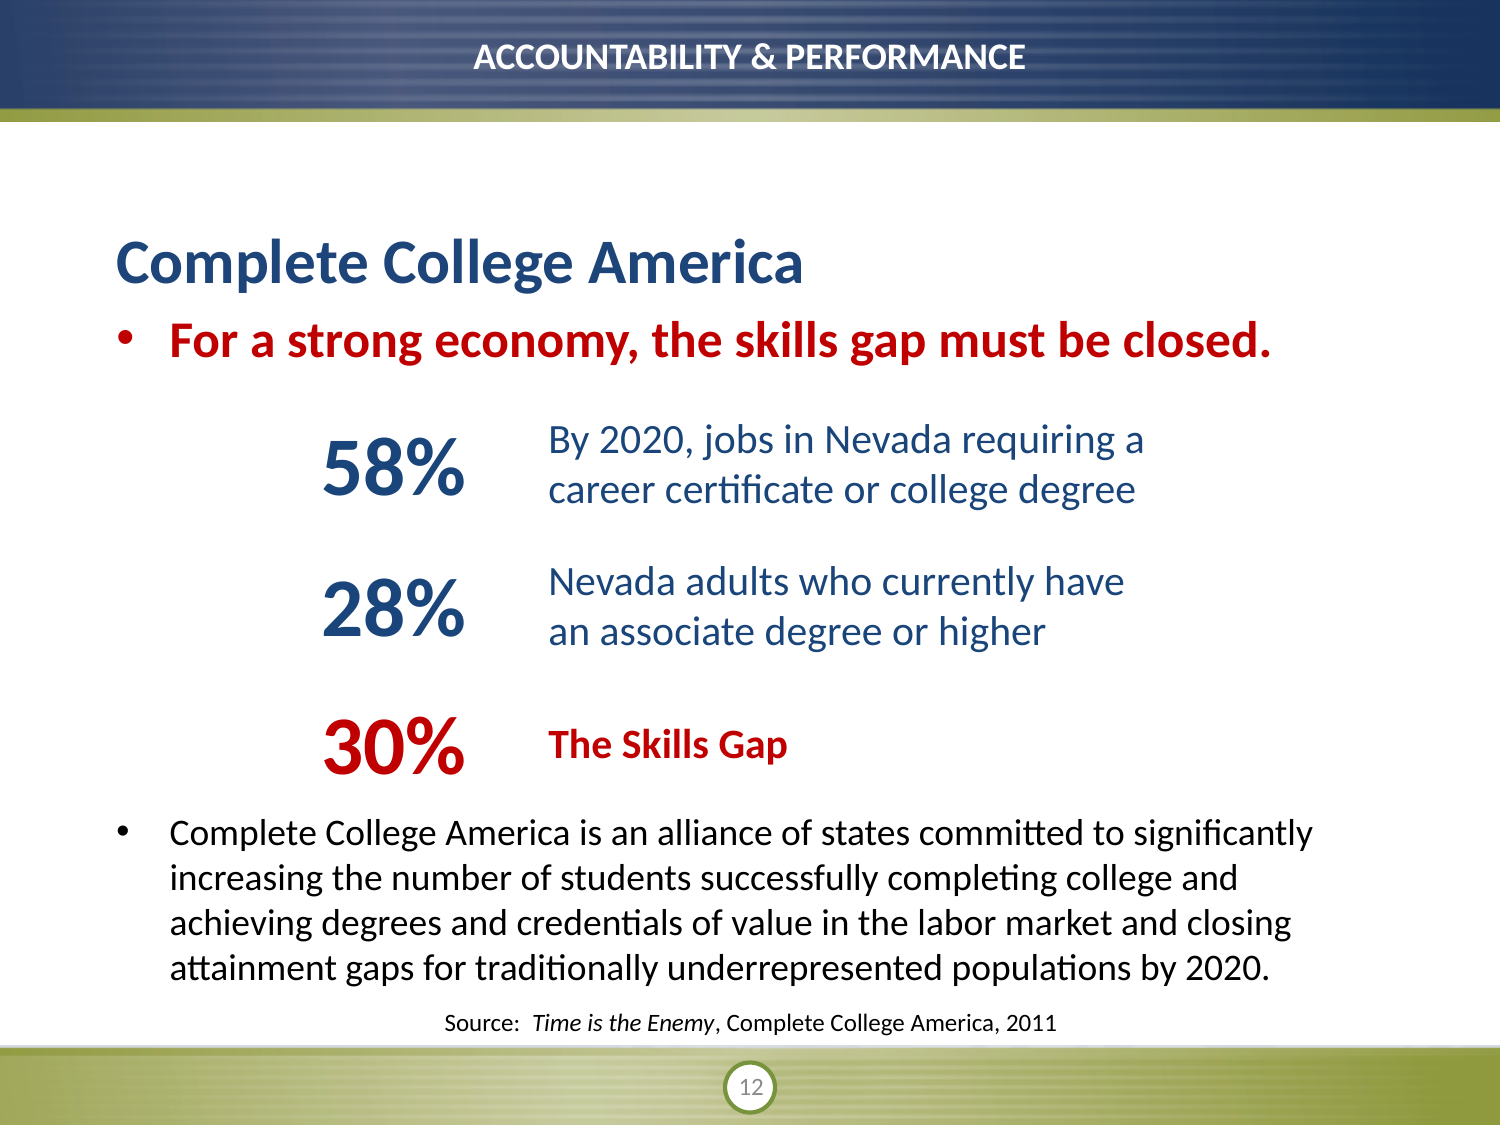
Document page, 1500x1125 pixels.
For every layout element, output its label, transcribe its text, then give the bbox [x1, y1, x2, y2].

text_box Source: Time is the Enemy, Complete College America, 2011 [0, 998, 1500, 1044]
picture [0, 1045, 1500, 1125]
text_box 58% [306, 404, 533, 520]
text_box By 2020, jobs in Nevada requiring a career certificate or college degree [533, 404, 1221, 520]
text_box 28% [306, 546, 533, 661]
text_box The Skills Gap [533, 709, 1184, 774]
text_box Nevada adults who currently have an associate degree or higher [533, 546, 1184, 661]
text_box 30% [306, 684, 545, 799]
picture [0, 0, 1500, 122]
list Complete College America For a strong economy, the skills gap must be closed. Complete College America is an alliance of states committed to significantly increasing the number of students successfully completing college and achieving degrees and credentials of value in the labor market and closing attainment gaps for traditionally underrepresented populations by 2020. [101, 212, 1402, 998]
